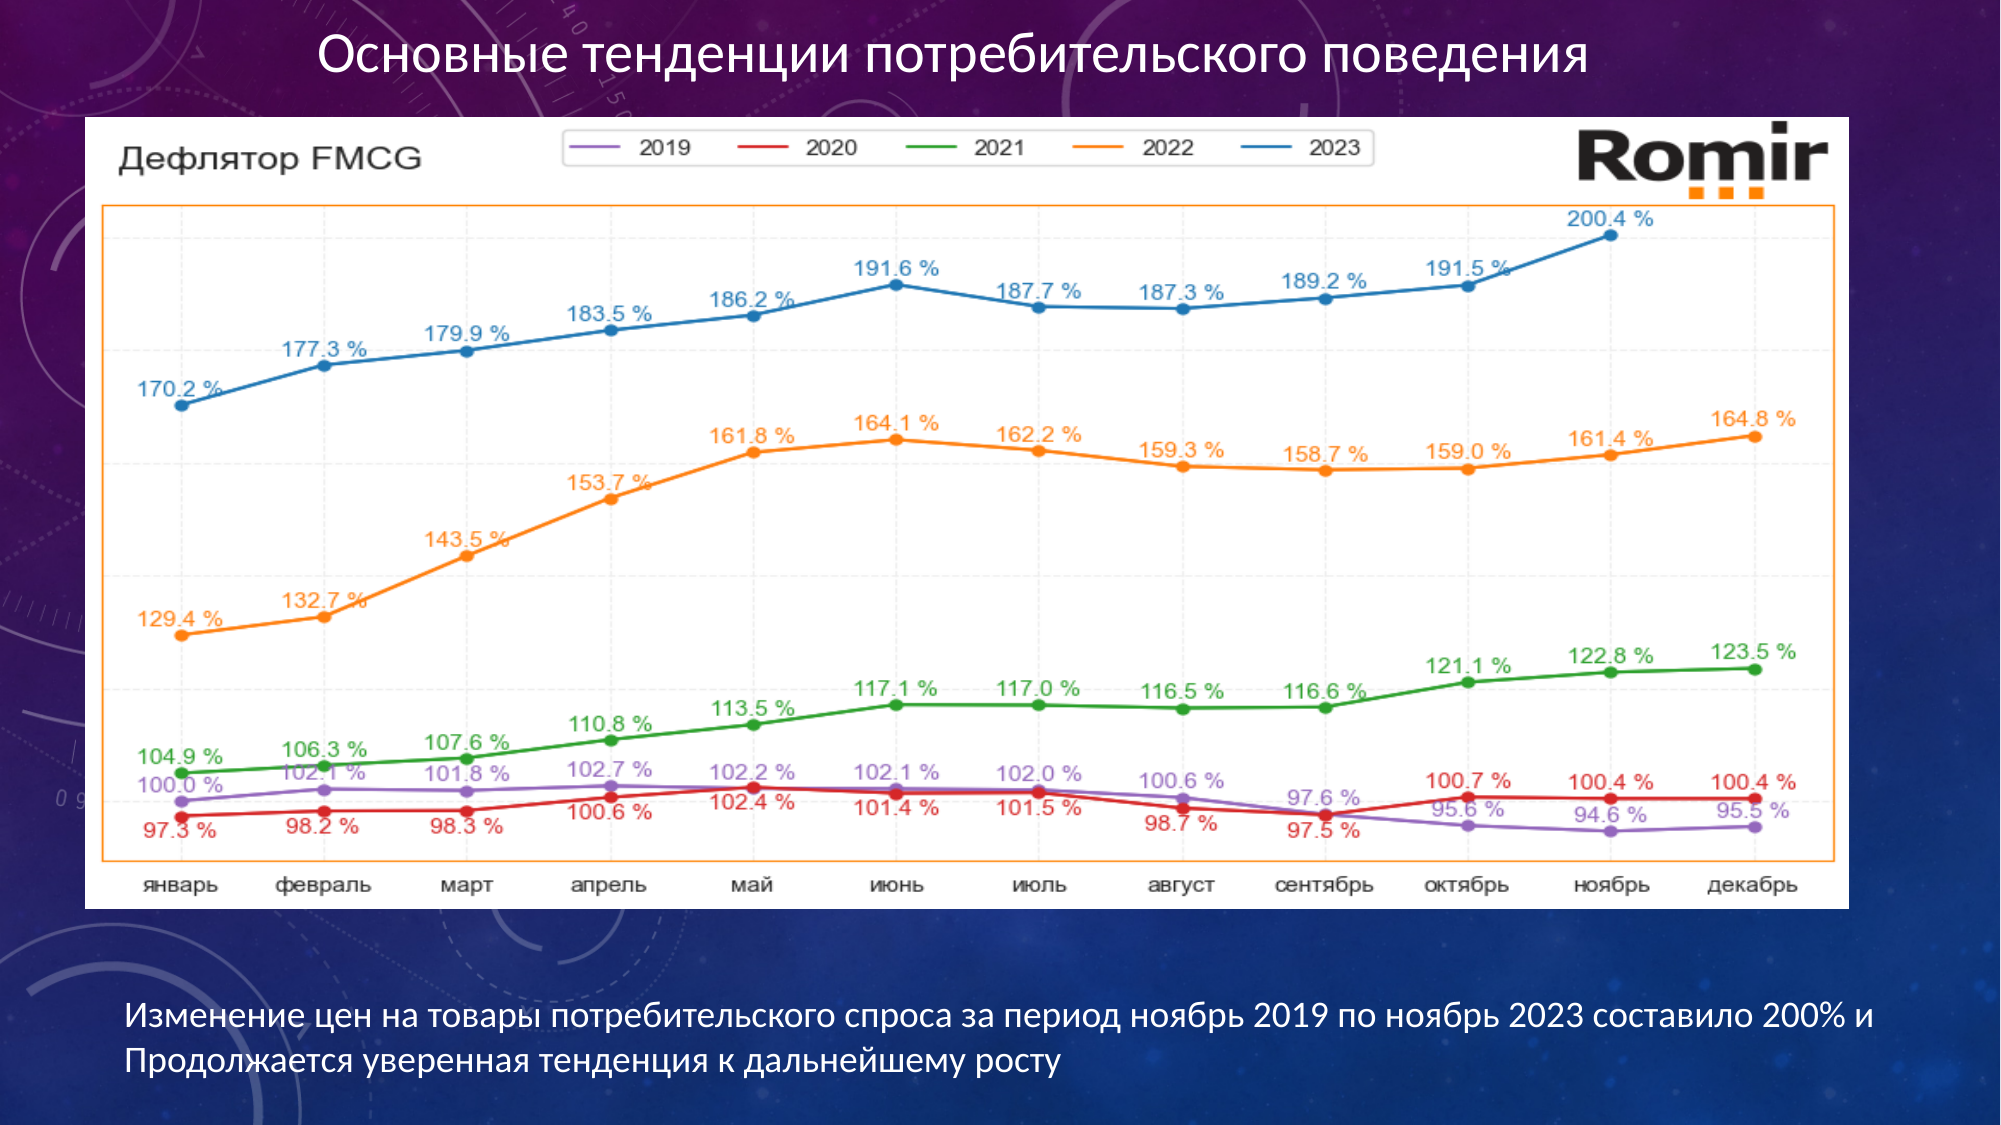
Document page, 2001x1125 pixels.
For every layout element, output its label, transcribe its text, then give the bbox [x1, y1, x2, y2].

picture [0, 0, 2001, 1125]
text_box Основные тенденции потребительского поведения [302, 6, 2000, 162]
text_box Изменение цен на товары потребительского спроса за период ноябрь 2019 по ноябрь 2023 составило 200% и Продолжается уверенная тенденция к дальнейшему росту [109, 982, 1892, 1088]
